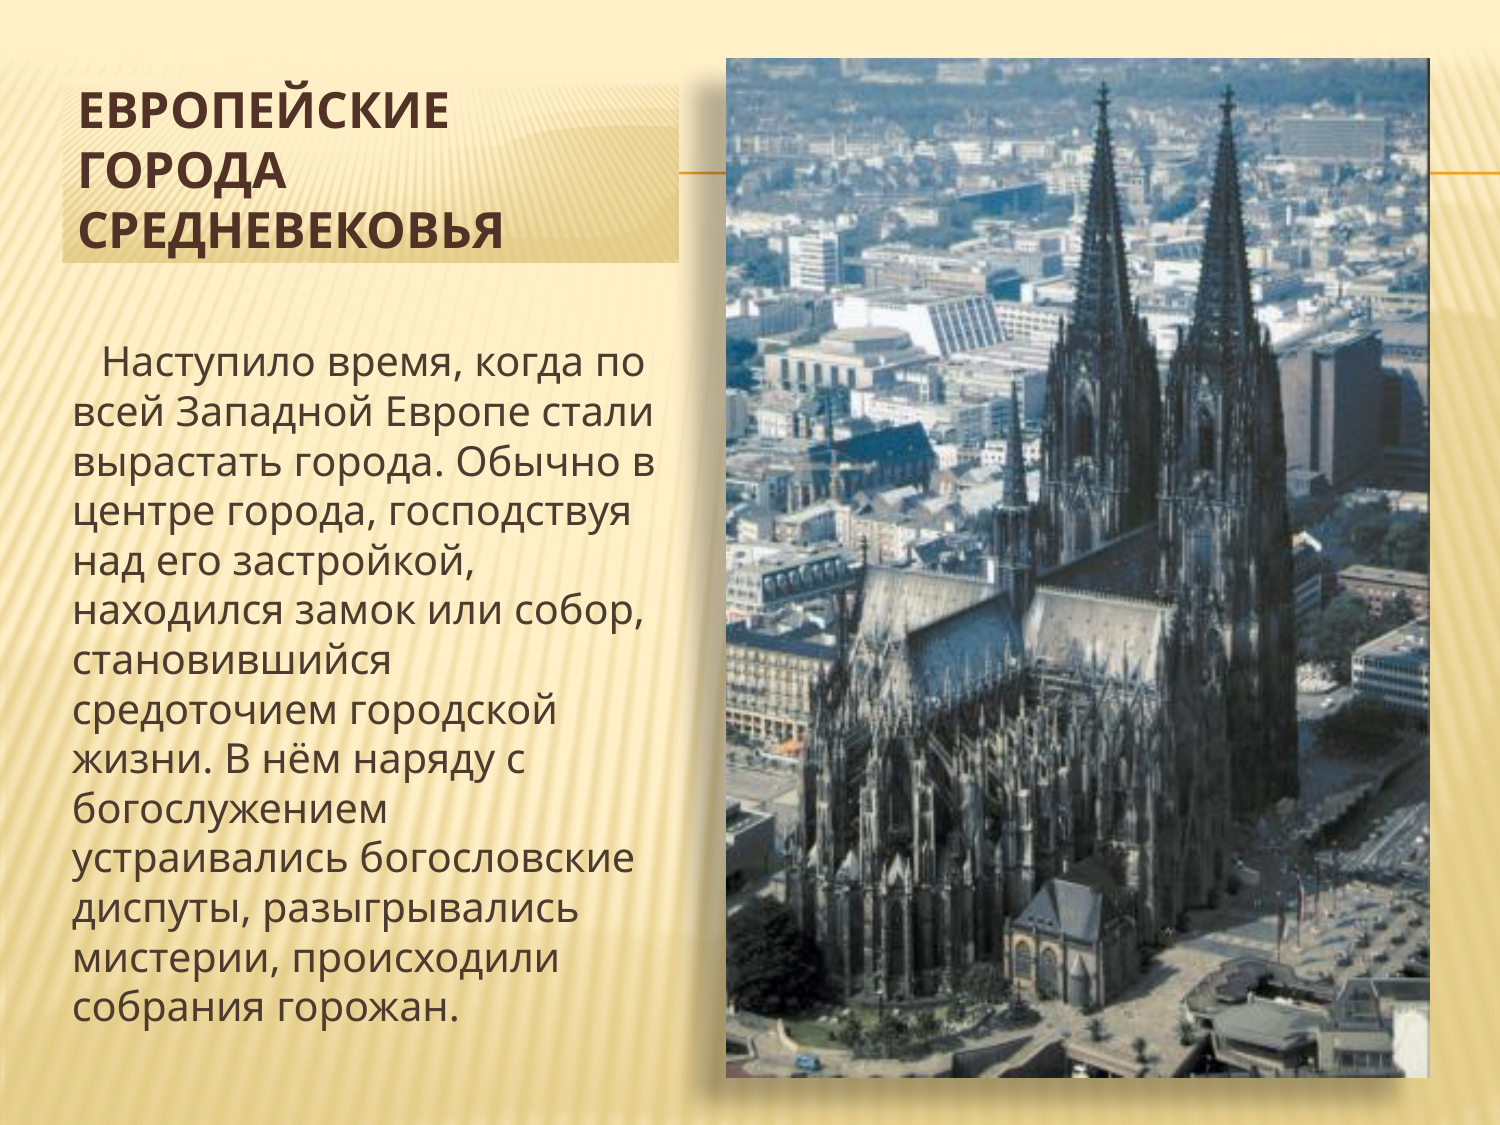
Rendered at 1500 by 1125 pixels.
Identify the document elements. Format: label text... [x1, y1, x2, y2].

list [729, 61, 1427, 1077]
title Европейские города средневековья [62, 75, 679, 263]
list Наступило время, когда по всей Западной Европе стали вырастать города. Обычно в центре города, господствуя над его застройкой, находился замок или собор, становившийся средоточием городской жизни. В нём наряду с богослужением устраивались богословские диспуты, разыгрывались мистерии, происходили собрания горожан. [0, 328, 675, 1043]
